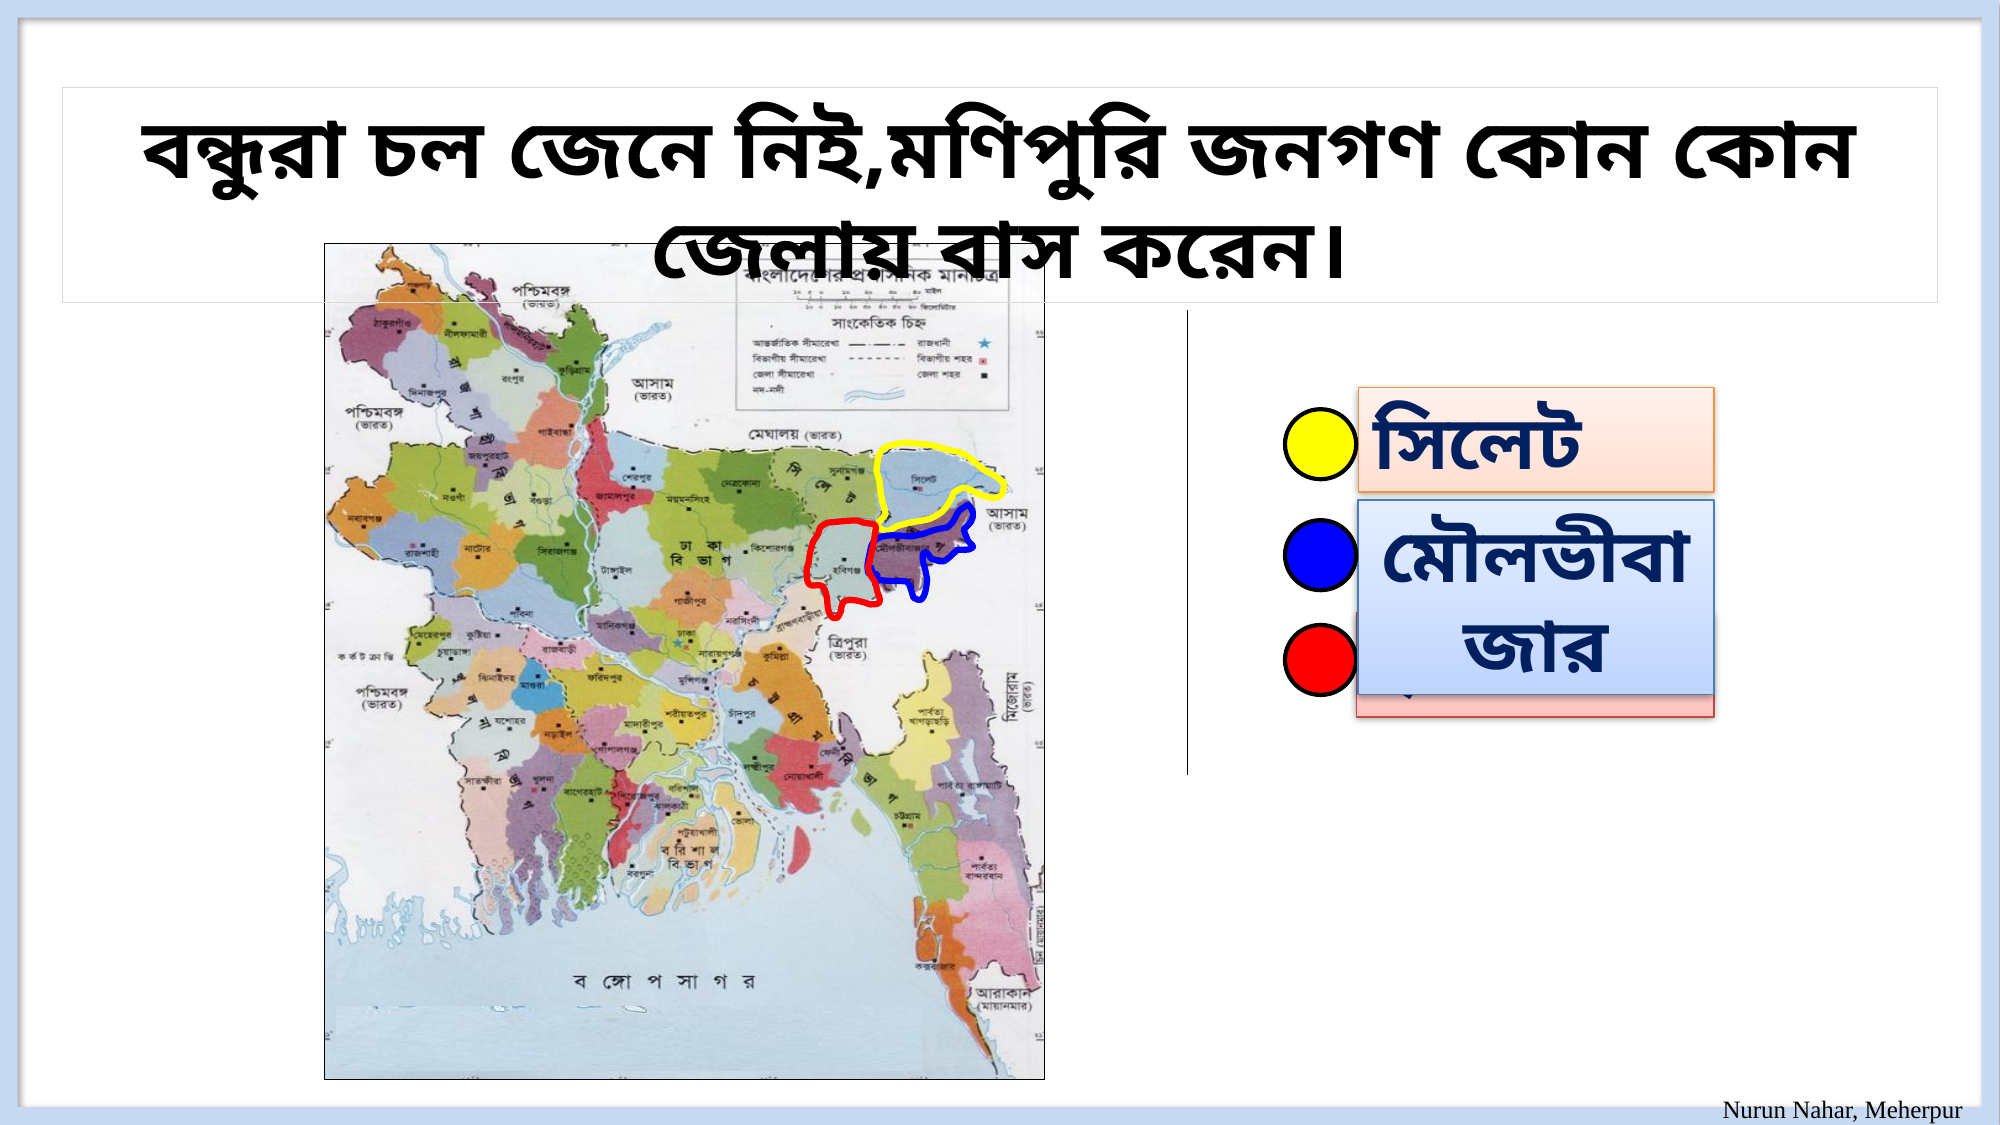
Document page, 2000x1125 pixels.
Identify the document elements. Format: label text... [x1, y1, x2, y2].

text_box বন্ধুরা চল জেনে নিই,মণিপুরি জনগণ কোন কোন জেলায় বাস করেন। [62, 87, 1938, 303]
text_box [1282, 518, 1359, 593]
text_box [1282, 622, 1352, 698]
text_box [1282, 407, 1359, 482]
text_box সিলেট [1358, 387, 1715, 493]
text_box মৌলভীবাজার [1357, 499, 1715, 695]
text_box হবিগঞ্জ [1356, 701, 1715, 718]
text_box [324, 243, 1046, 1081]
